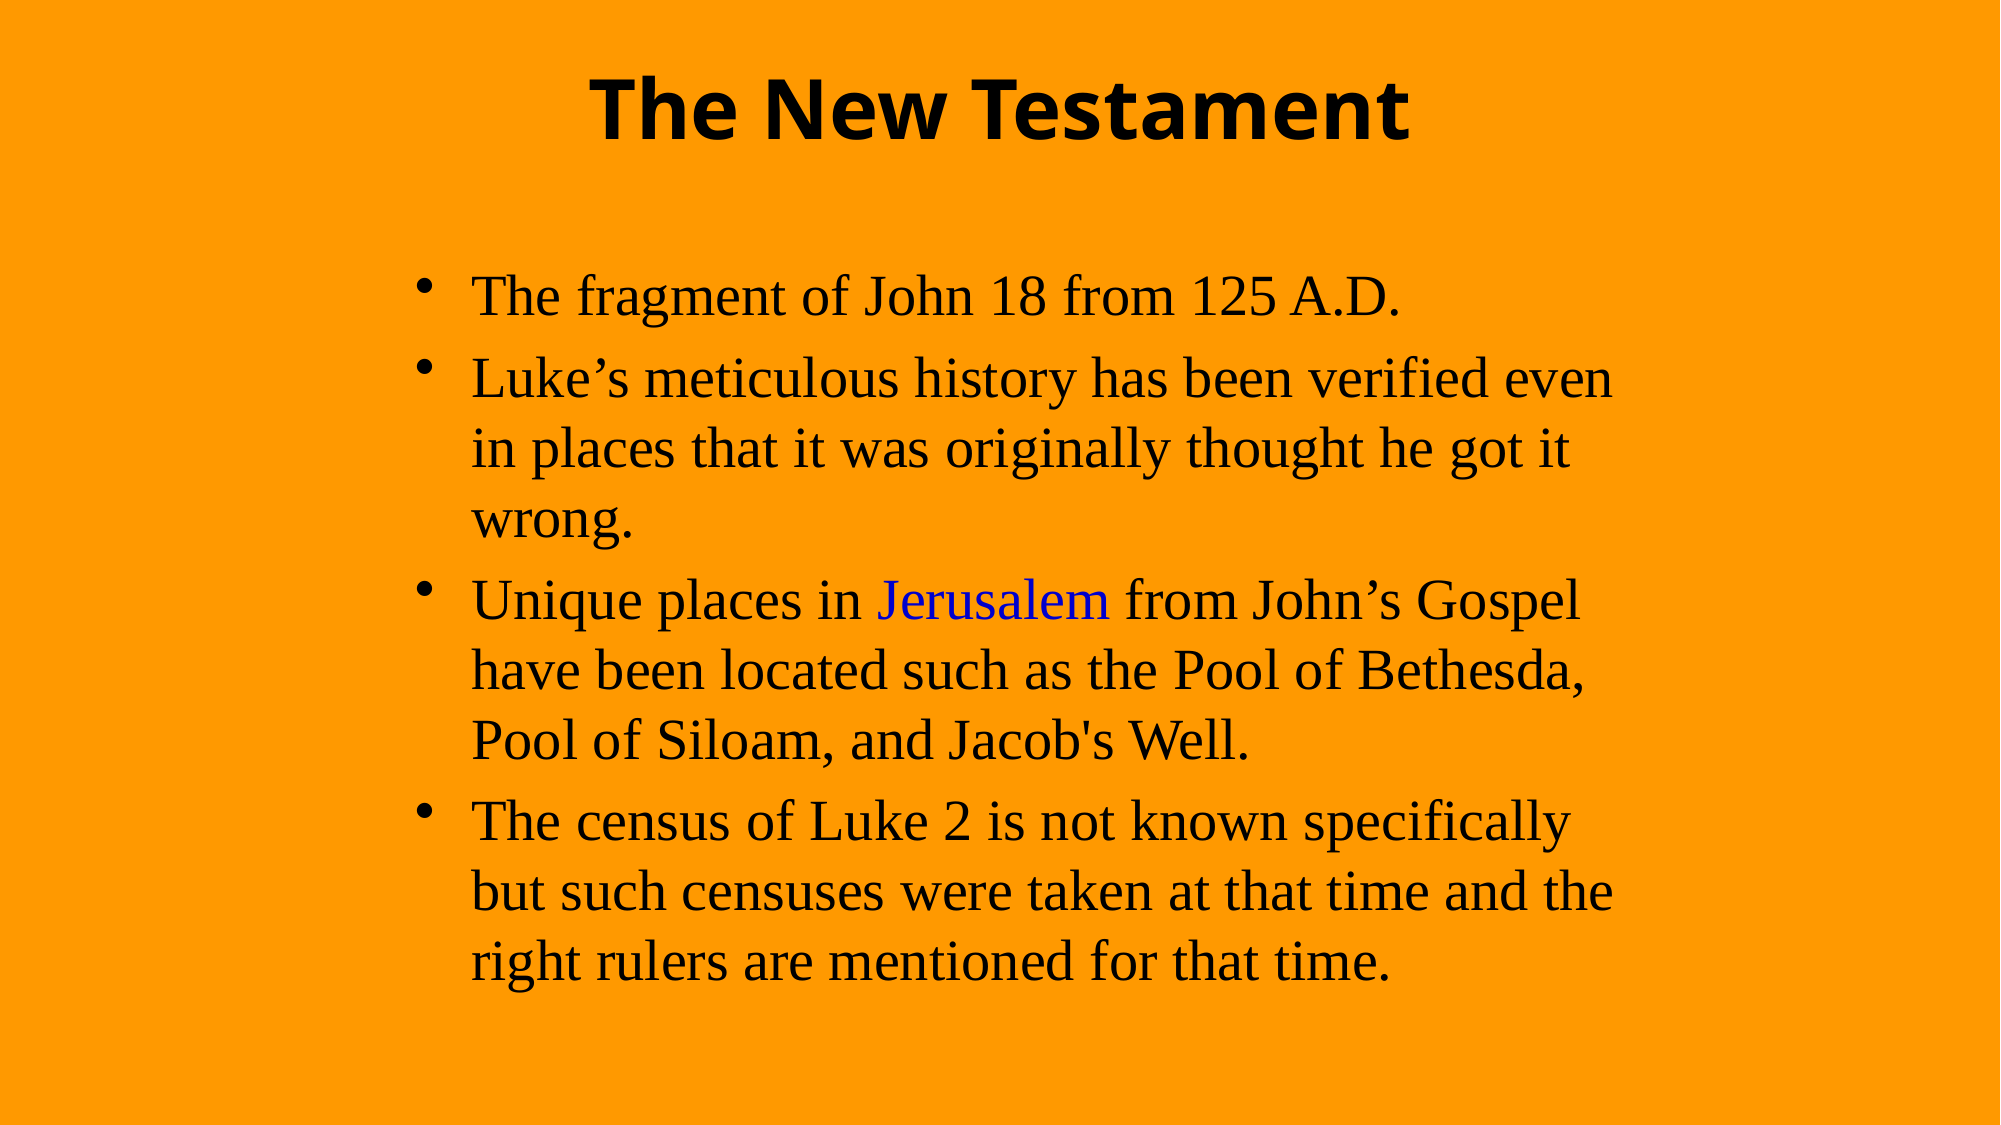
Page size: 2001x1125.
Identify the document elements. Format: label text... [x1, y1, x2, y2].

title The New Testament [362, 0, 1638, 213]
list The fragment of John 18 from 125 A.D. Luke’s meticulous history has been verified even in places that it was originally thought he got it wrong. Unique places in Jerusalem from John’s Gospel have been located such as the Pool of Bethesda, Pool of Siloam, and Jacob's Well. The census of Luke 2 is not known specifically but such censuses were taken at that time and the right rulers are mentioned for that time. [399, 249, 1663, 1051]
